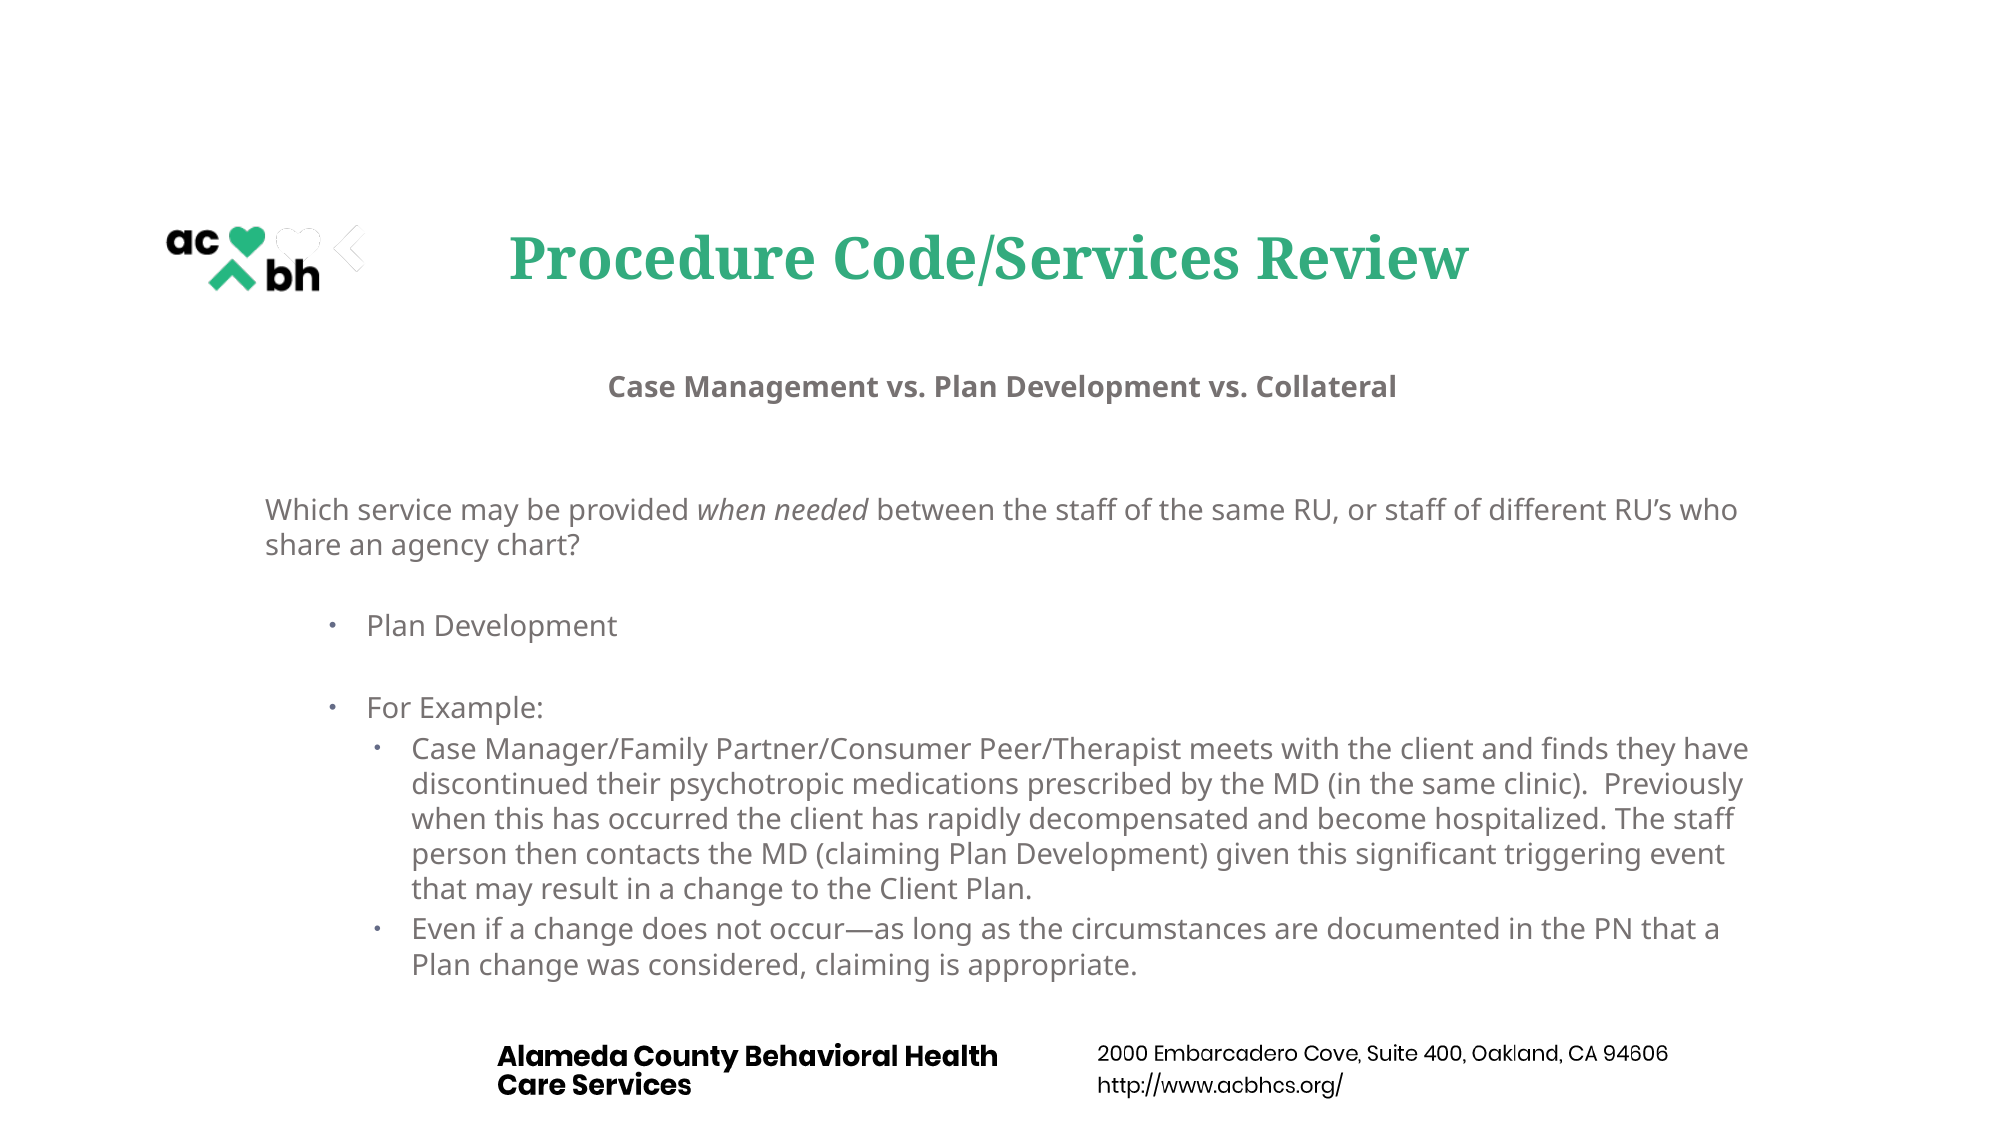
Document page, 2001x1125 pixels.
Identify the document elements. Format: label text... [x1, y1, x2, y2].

picture [487, 1035, 1009, 1103]
subtitle Case Management vs. Plan Development vs. Collateral Which service may be provided when needed between the staff of the same RU, or staff of different RU’s who share an agency chart? Plan Development For Example: Case Manager/Family Partner/Consumer Peer/Therapist meets with the client and finds they have discontinued their psychotropic medications prescribed by the MD (in the same clinic). Previously when this has occurred the client has rapidly decompensated and become hospitalized. The staff person then contacts the MD (claiming Plan Development) given this significant triggering event that may result in a change to the Client Plan. Even if a change does not occur—as long as the circumstances are documented in the PN that a Plan change was considered, claiming is appropriate. [213, 361, 1790, 1006]
slide_number 67 [1412, 1042, 1863, 1103]
title Procedure Code/Services Review [494, 221, 1694, 301]
picture [1086, 1034, 1671, 1103]
picture [151, 214, 391, 301]
